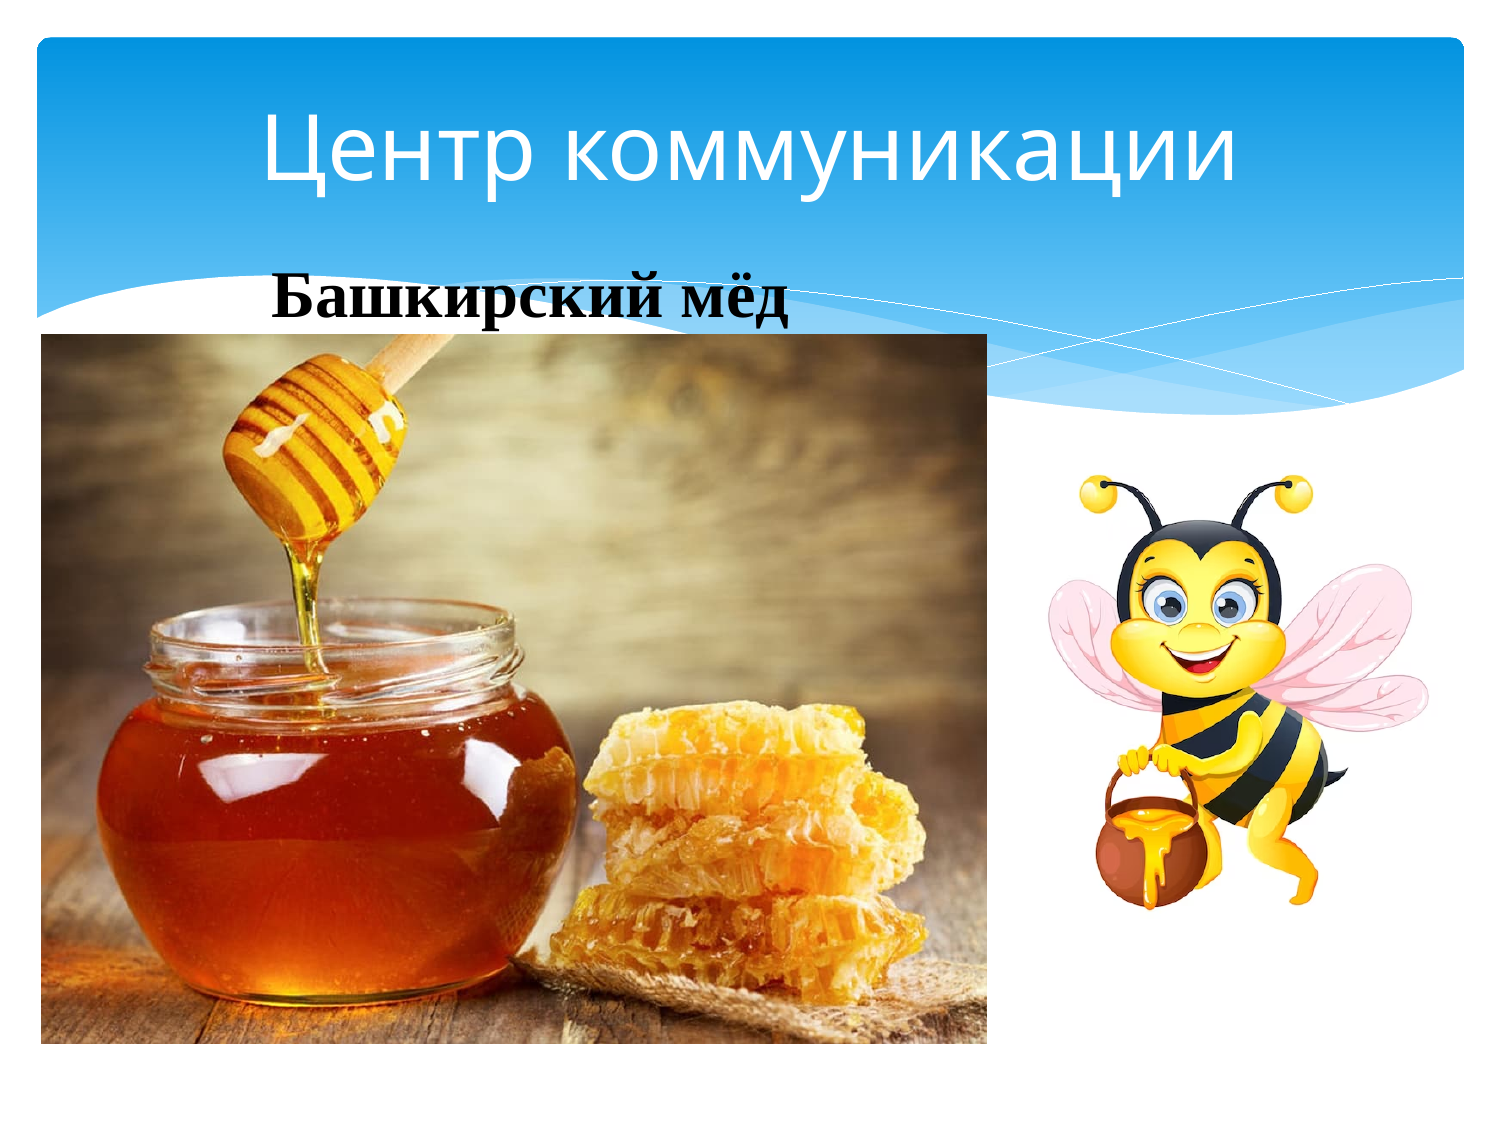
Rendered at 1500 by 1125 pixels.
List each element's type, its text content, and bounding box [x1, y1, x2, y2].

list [40, 334, 987, 1044]
text_box Башкирский мёд [256, 243, 806, 332]
title Центр коммуникации [75, 55, 1425, 232]
picture [1022, 432, 1494, 946]
